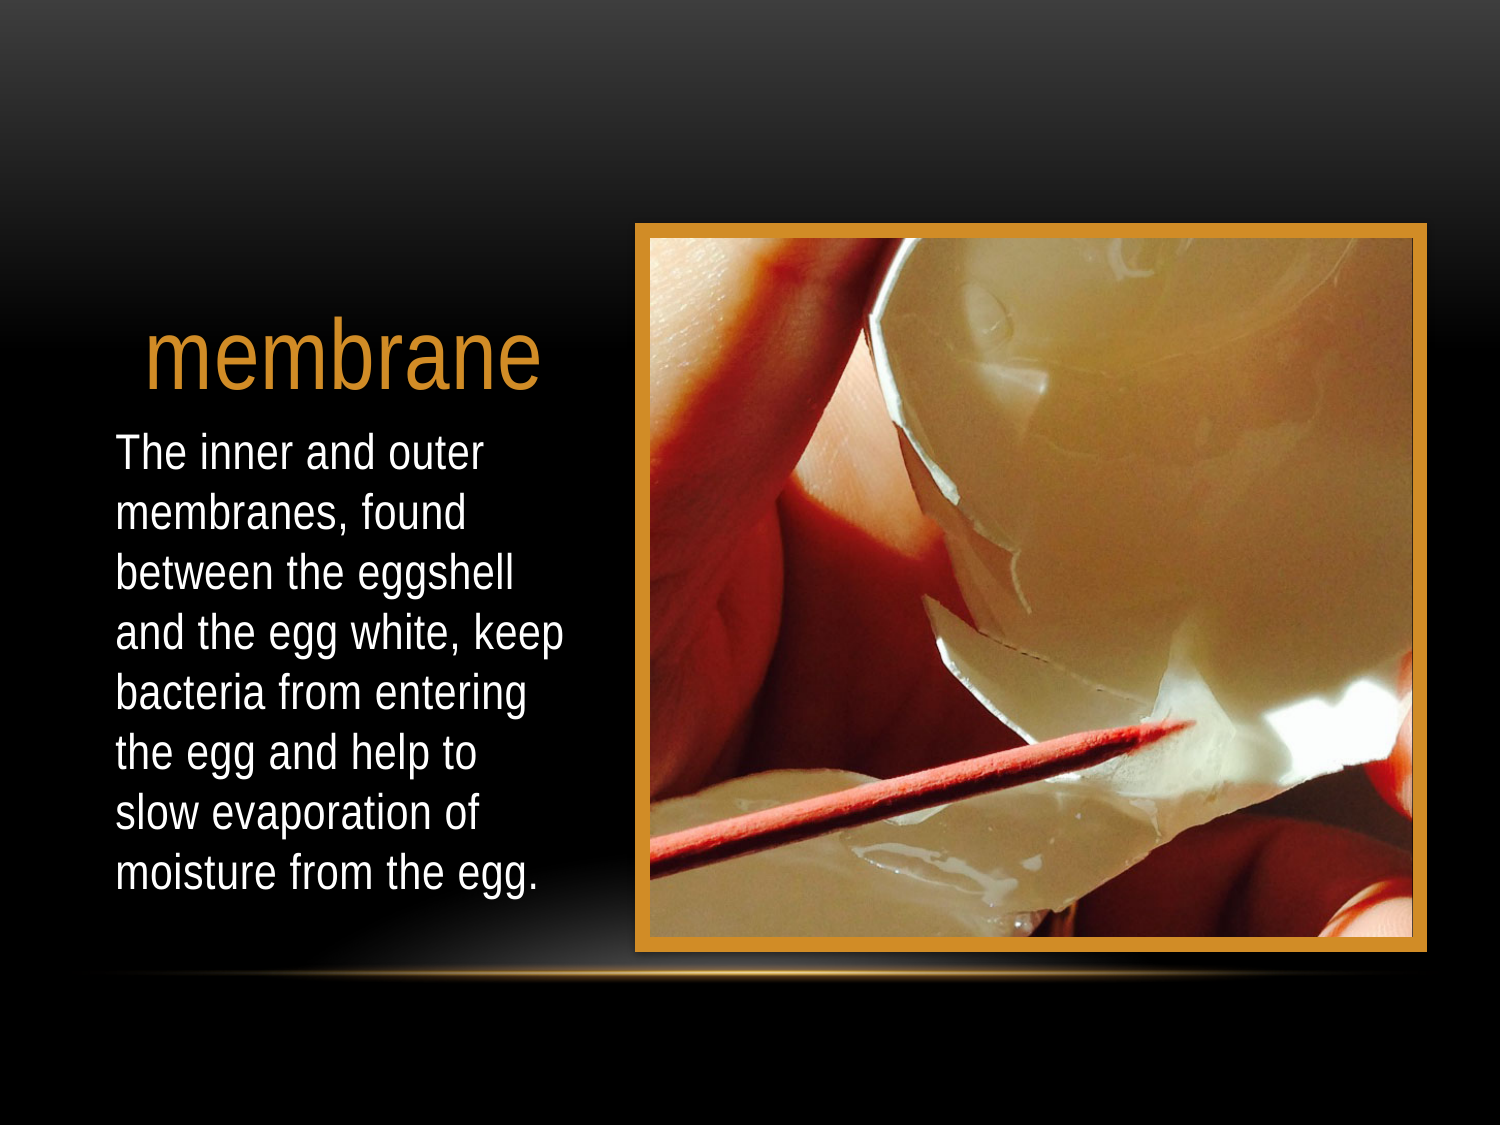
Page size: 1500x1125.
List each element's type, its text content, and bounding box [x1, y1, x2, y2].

title membrane [100, 237, 588, 417]
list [649, 237, 1413, 938]
list The inner and outer membranes, found between the eggshell and the egg white, keep bacteria from entering the egg and help to slow evaporation of moisture from the egg. [100, 417, 588, 938]
picture [0, 0, 1500, 1125]
